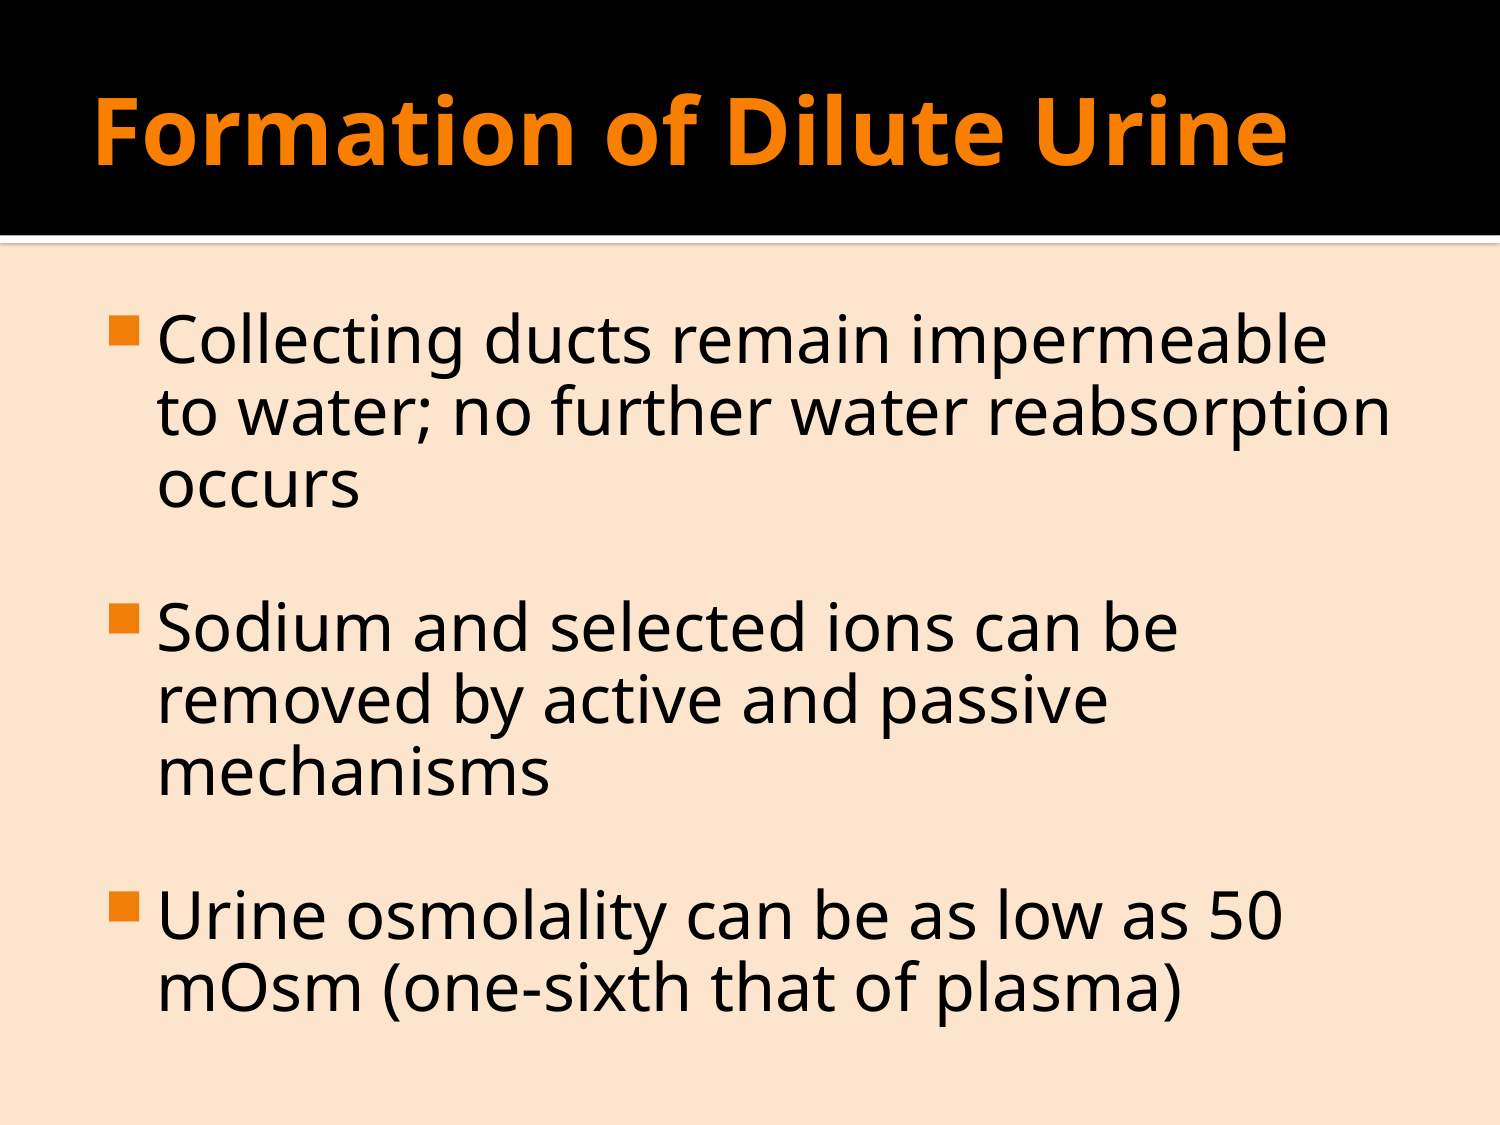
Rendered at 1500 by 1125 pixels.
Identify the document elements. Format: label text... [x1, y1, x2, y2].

title Formation of Dilute Urine [75, 25, 1425, 231]
list Collecting ducts remain impermeable to water; no further water reabsorption occurs Sodium and selected ions can be removed by active and passive mechanisms Urine osmolality can be as low as 50 mOsm (one-sixth that of plasma) [75, 291, 1425, 1050]
